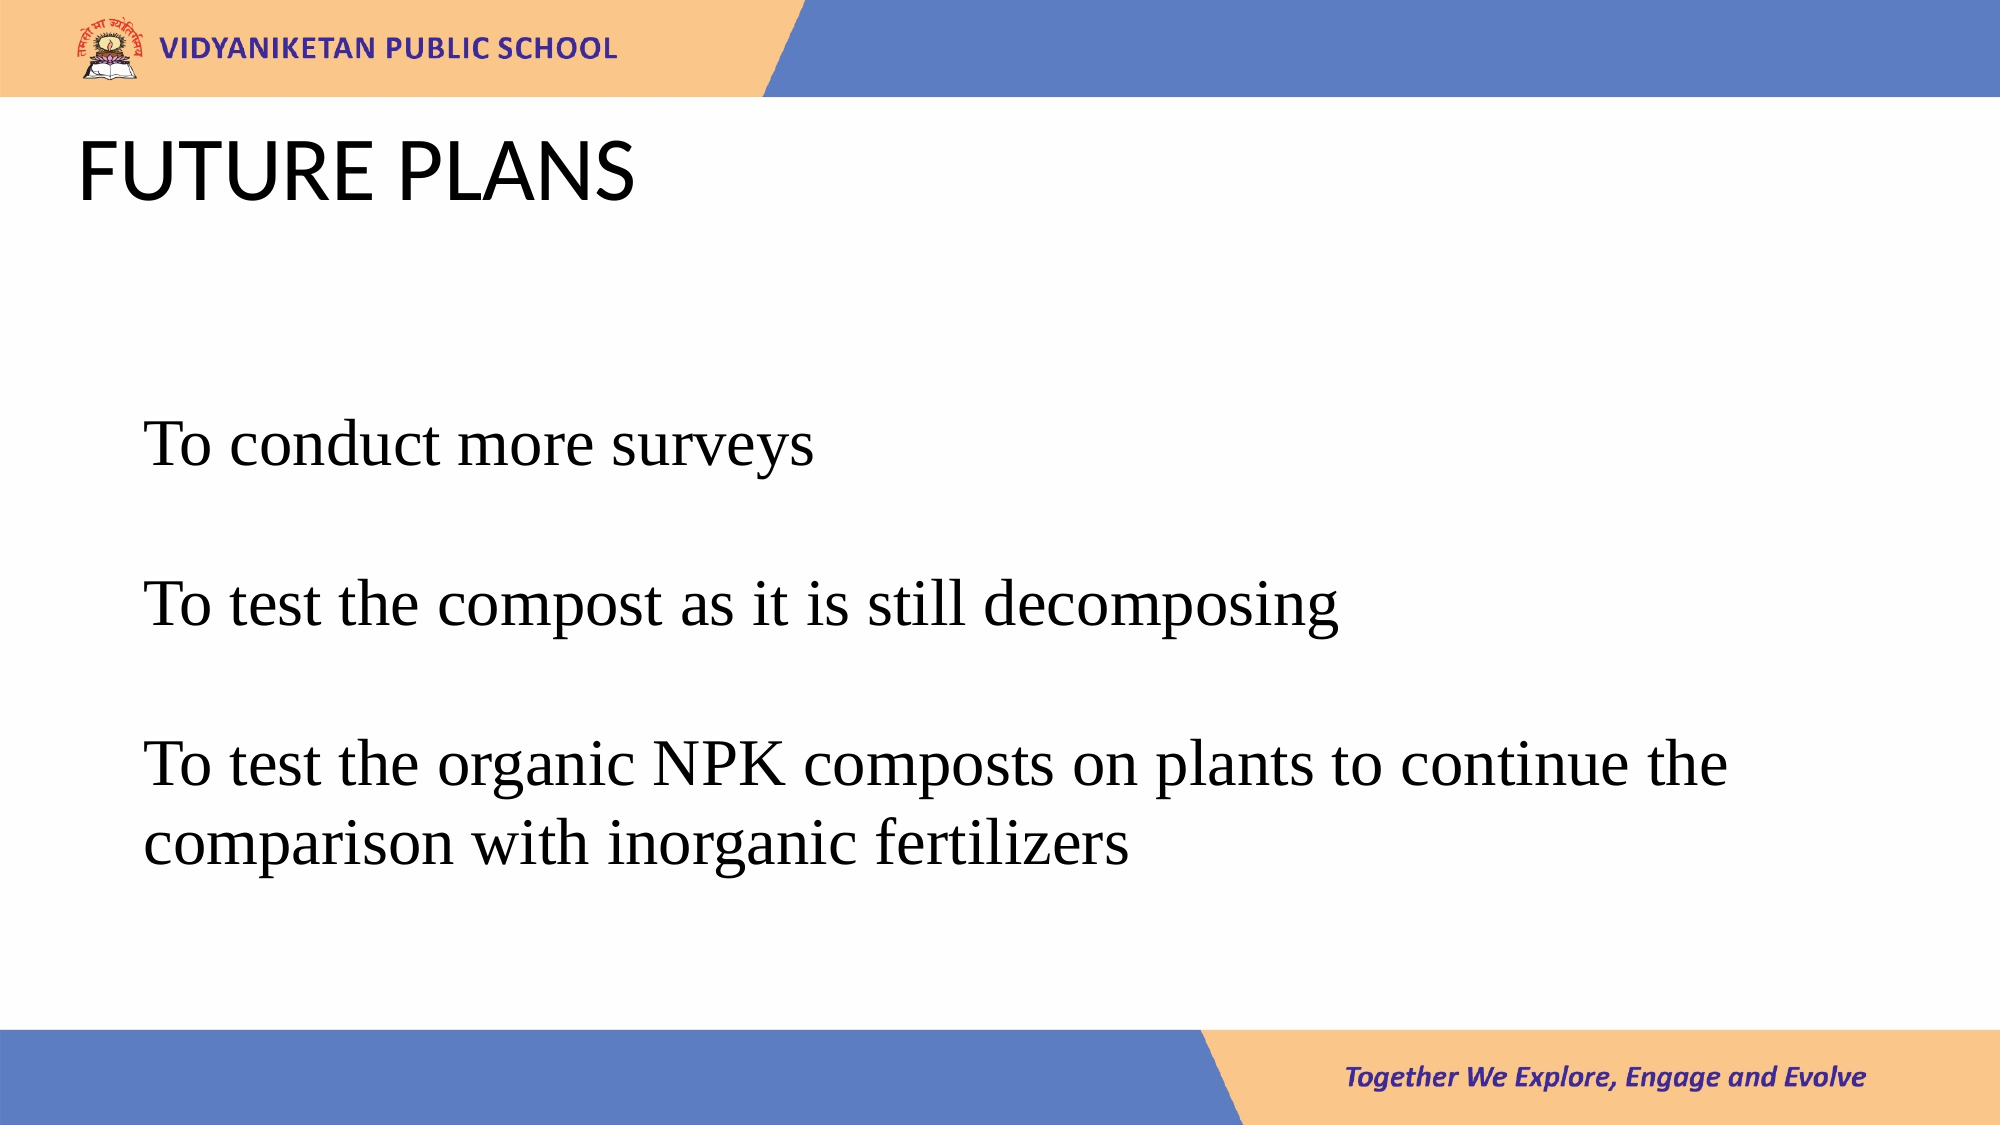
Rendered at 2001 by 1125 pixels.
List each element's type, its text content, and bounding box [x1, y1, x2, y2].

text_box To conduct more surveys To test the compost as it is still decomposing To test the organic NPK composts on plants to continue the comparison with inorganic fertilizers [128, 366, 1809, 911]
picture [0, 0, 2000, 1125]
title FUTURE PLANS [62, 62, 1938, 280]
